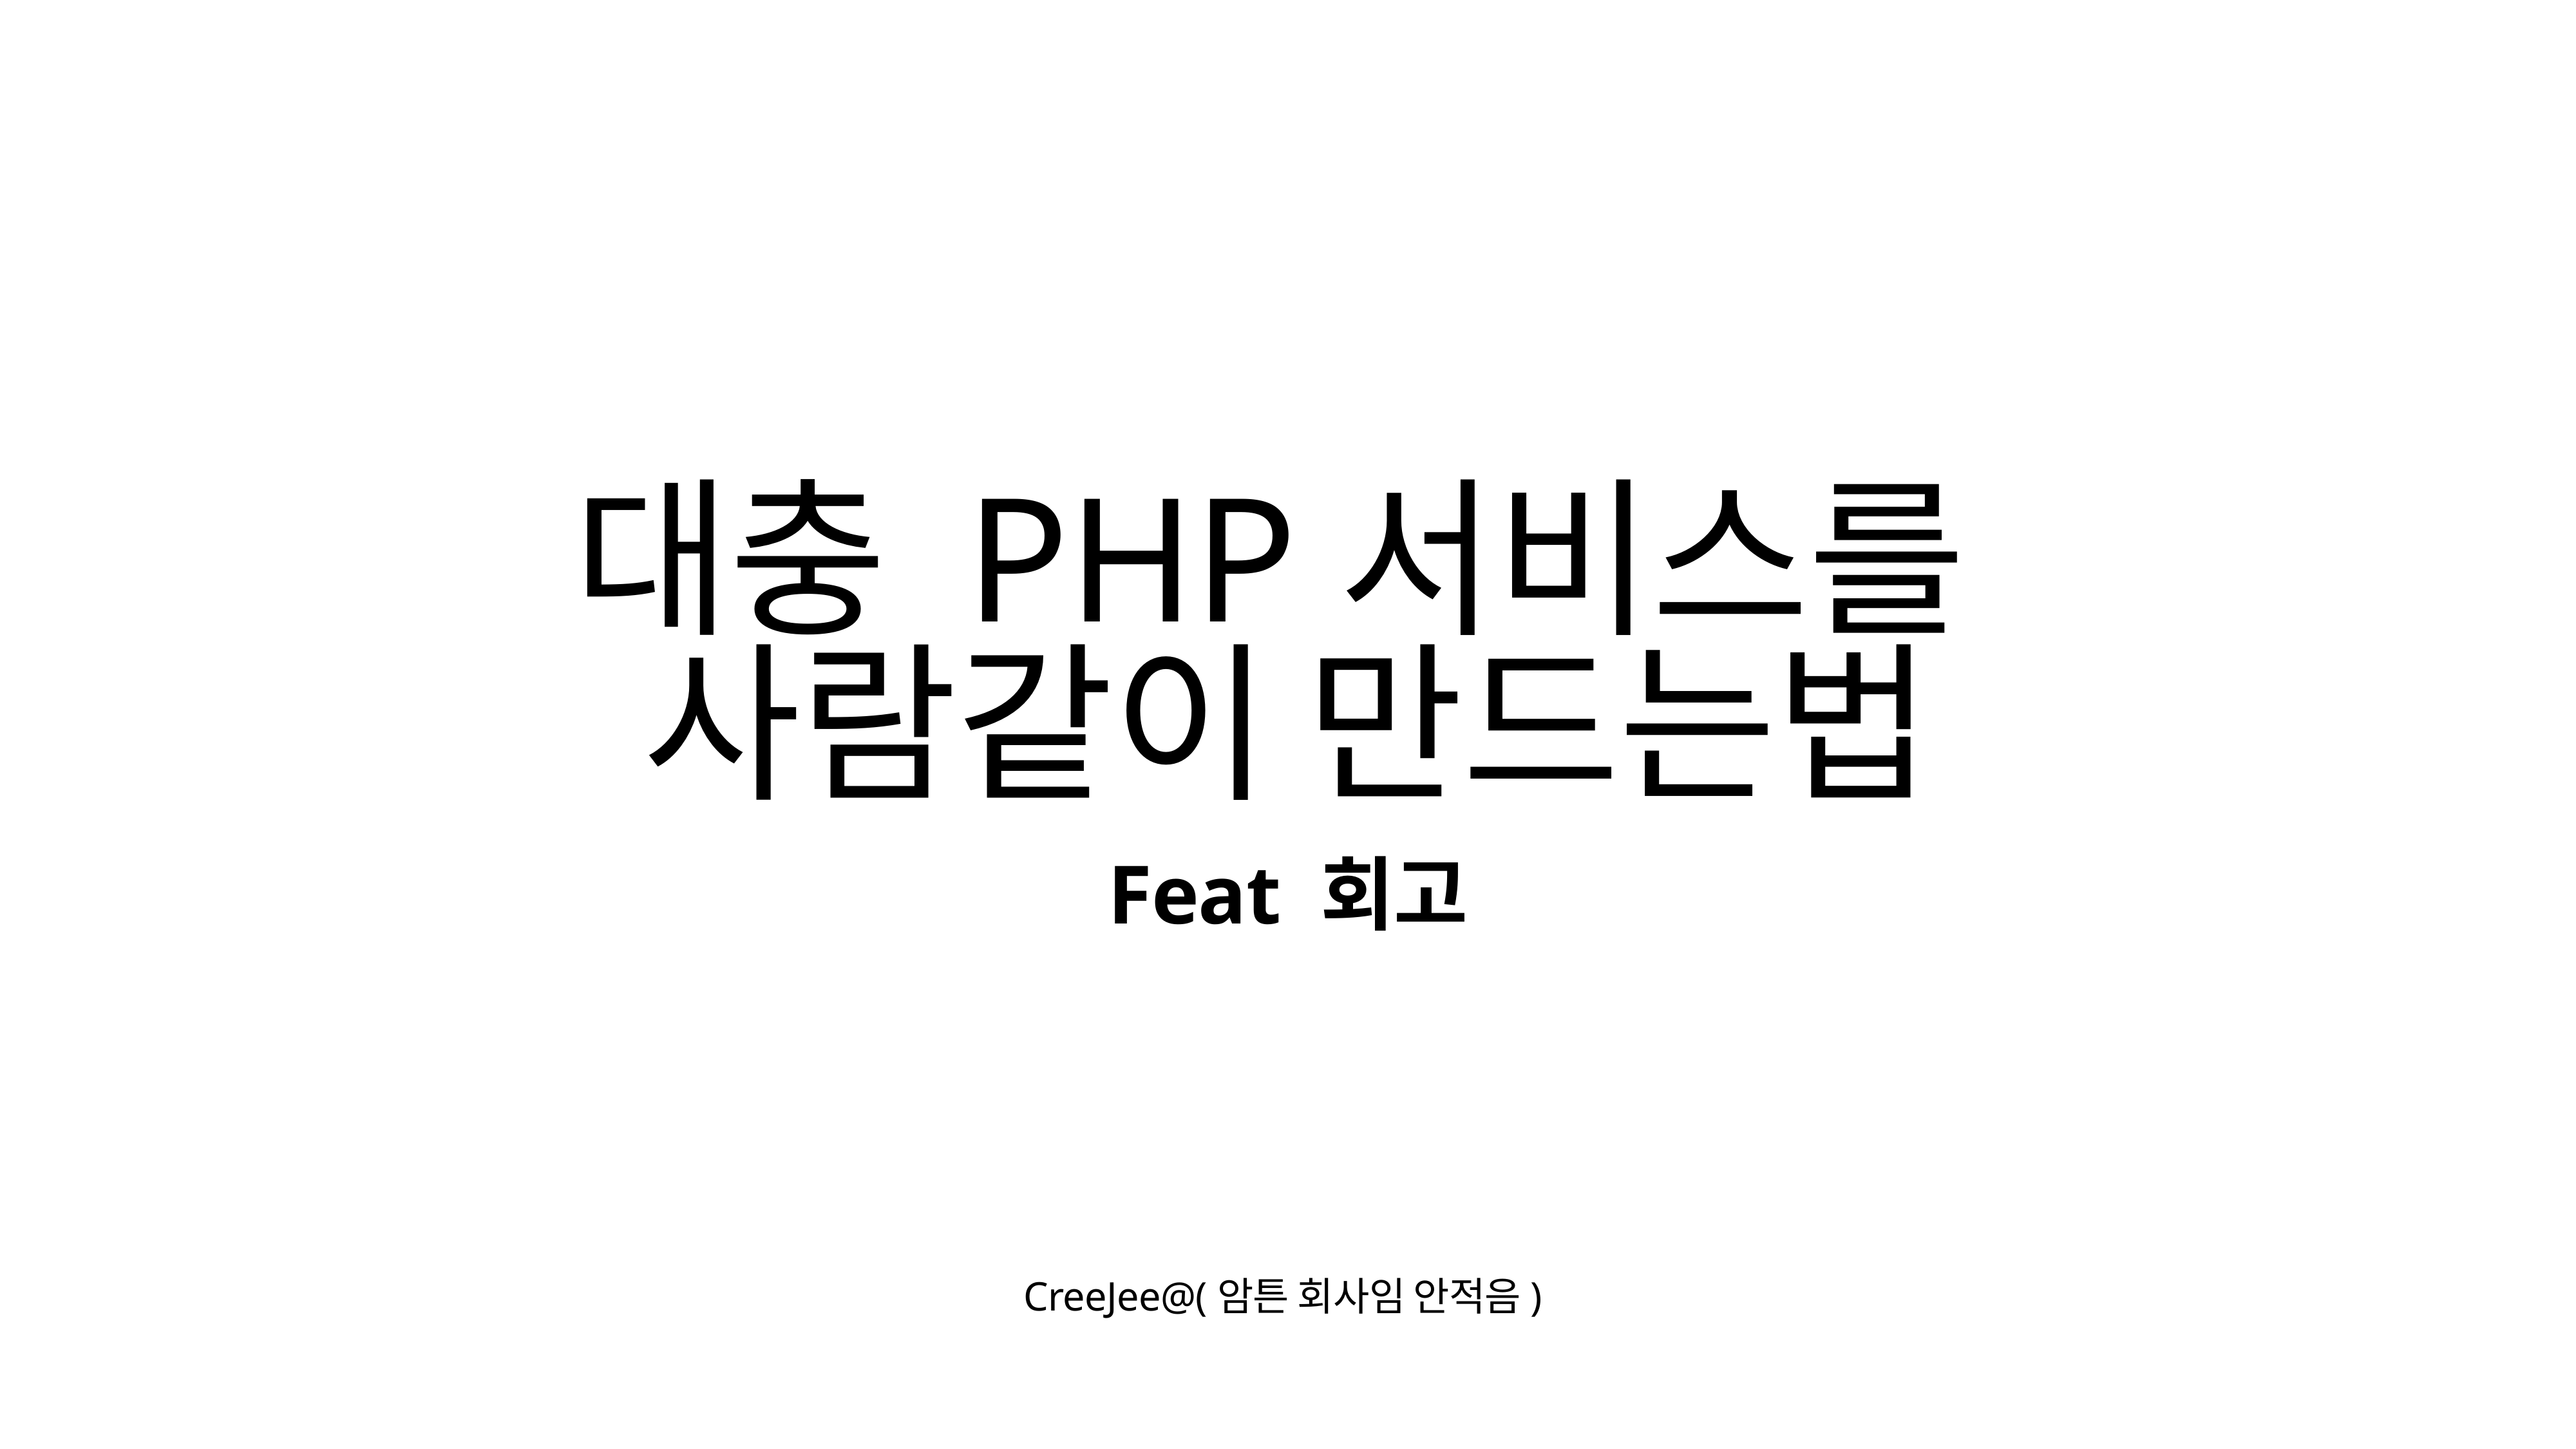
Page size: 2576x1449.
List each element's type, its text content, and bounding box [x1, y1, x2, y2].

subtitle Feat 회고 [128, 838, 2448, 1077]
list CreeJee@(암튼 회사임 안적음) [128, 1265, 2448, 1331]
title 대충 PHP서비스를 사람같이 만드는법 [128, 374, 2448, 826]
